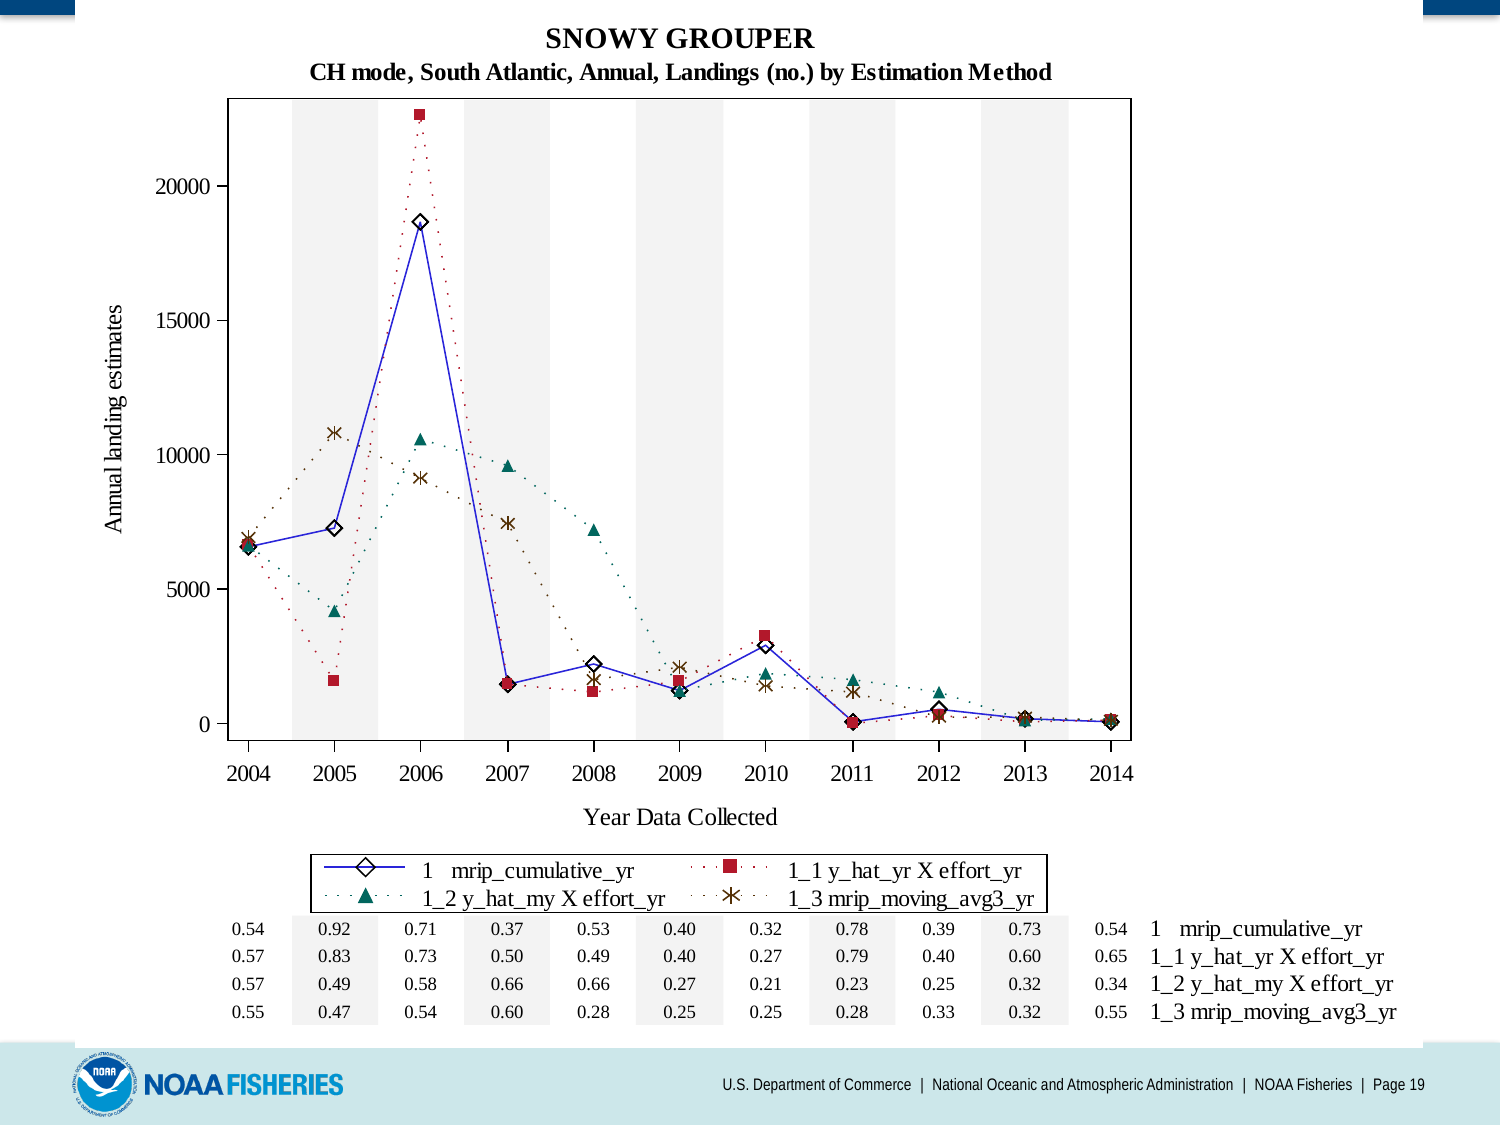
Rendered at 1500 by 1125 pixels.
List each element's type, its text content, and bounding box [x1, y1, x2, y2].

slide_number U.S. Department of Commerce | National Oceanic and Atmospheric Administration | NOAA Fisheries | Page 19 [375, 1057, 1425, 1125]
picture [74, 0, 1426, 1051]
picture [72, 1052, 343, 1117]
picture [335, 1078, 343, 1085]
